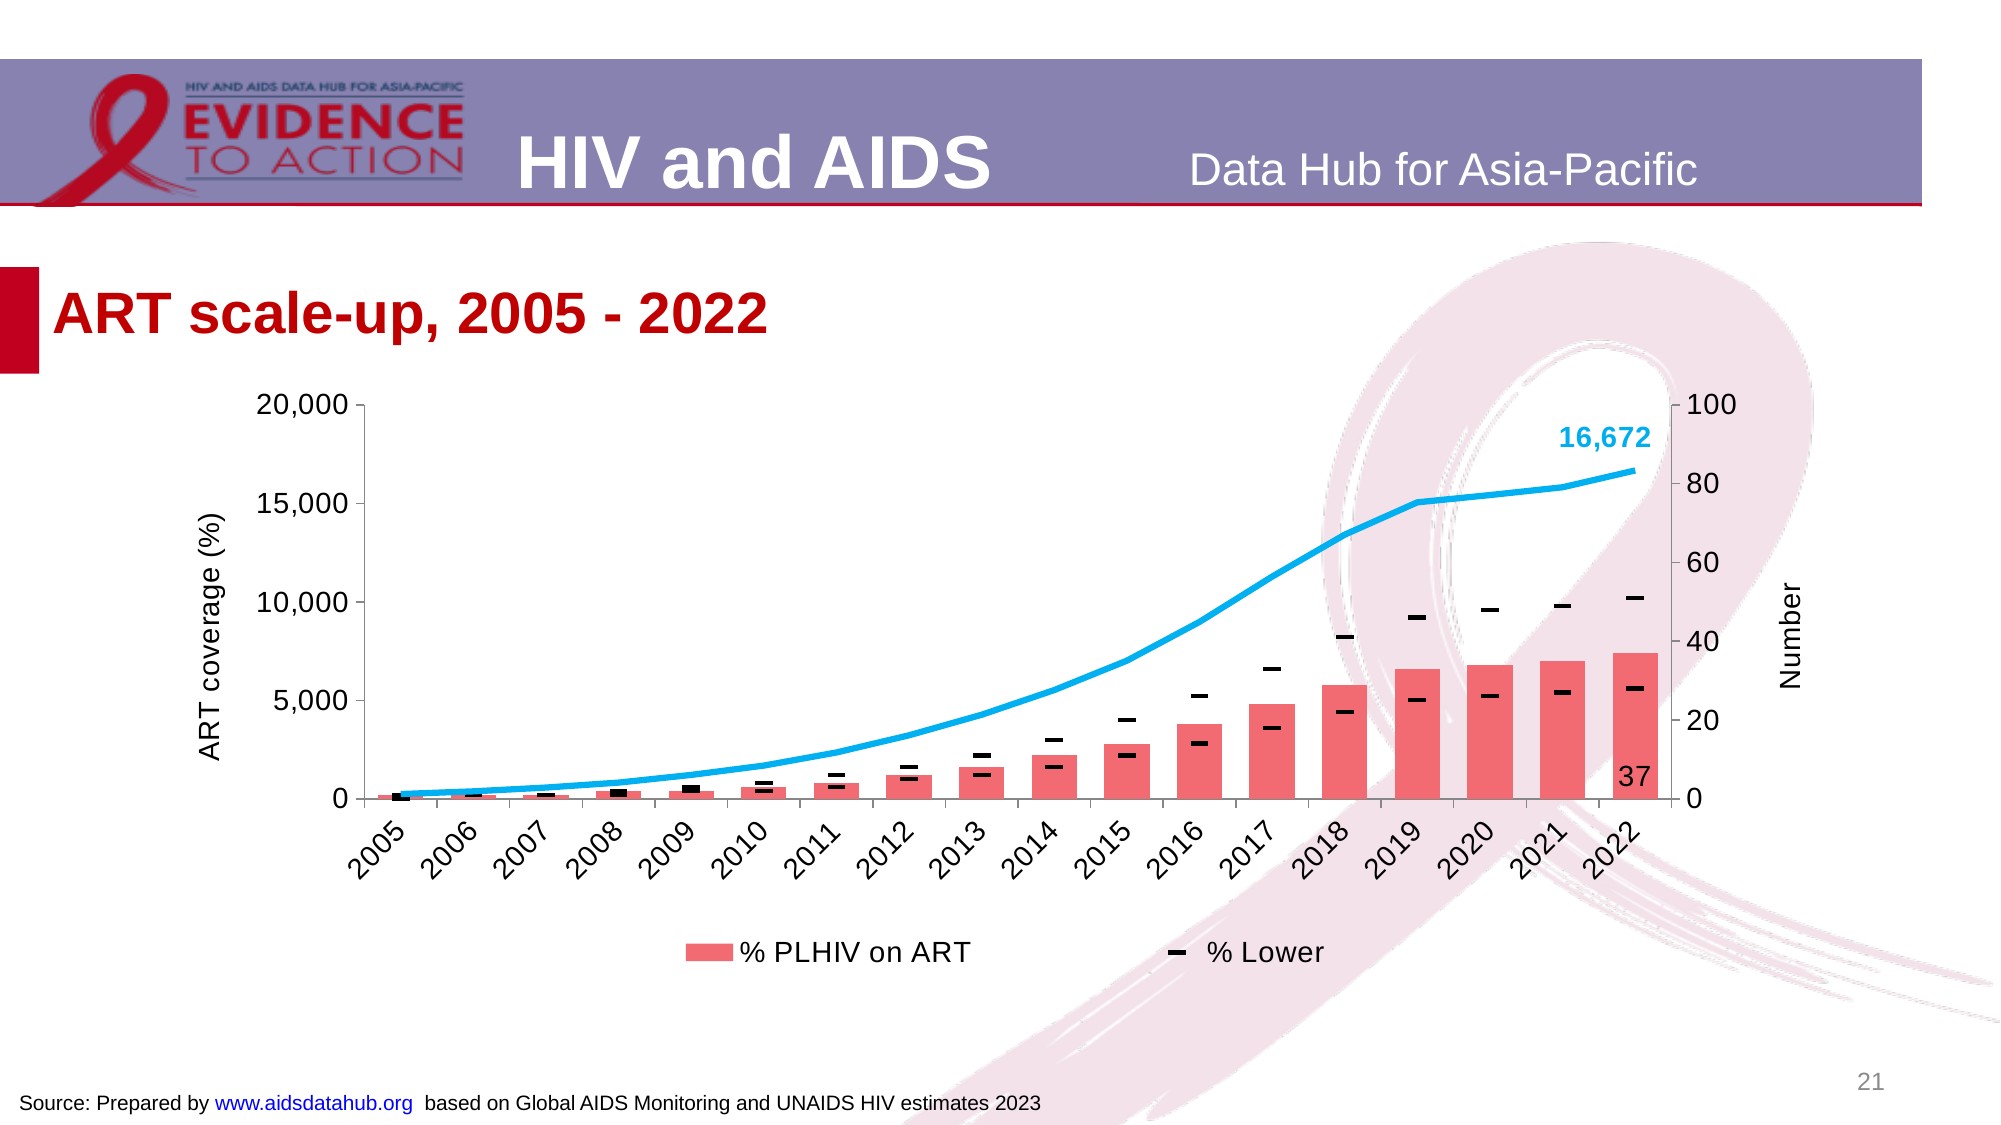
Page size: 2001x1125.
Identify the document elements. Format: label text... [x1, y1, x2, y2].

slide_number 21 [1781, 1042, 1900, 1103]
chart [183, 346, 1816, 1023]
picture [706, 181, 2000, 1125]
picture [11, 74, 469, 207]
text_box Source: Prepared by www.aidsdatahub.org based on Global AIDS Monitoring and UNAIDS HIV estimates 2023 [0, 1080, 1816, 1125]
title ART scale-up, 2005 - 2022 [37, 267, 1876, 351]
